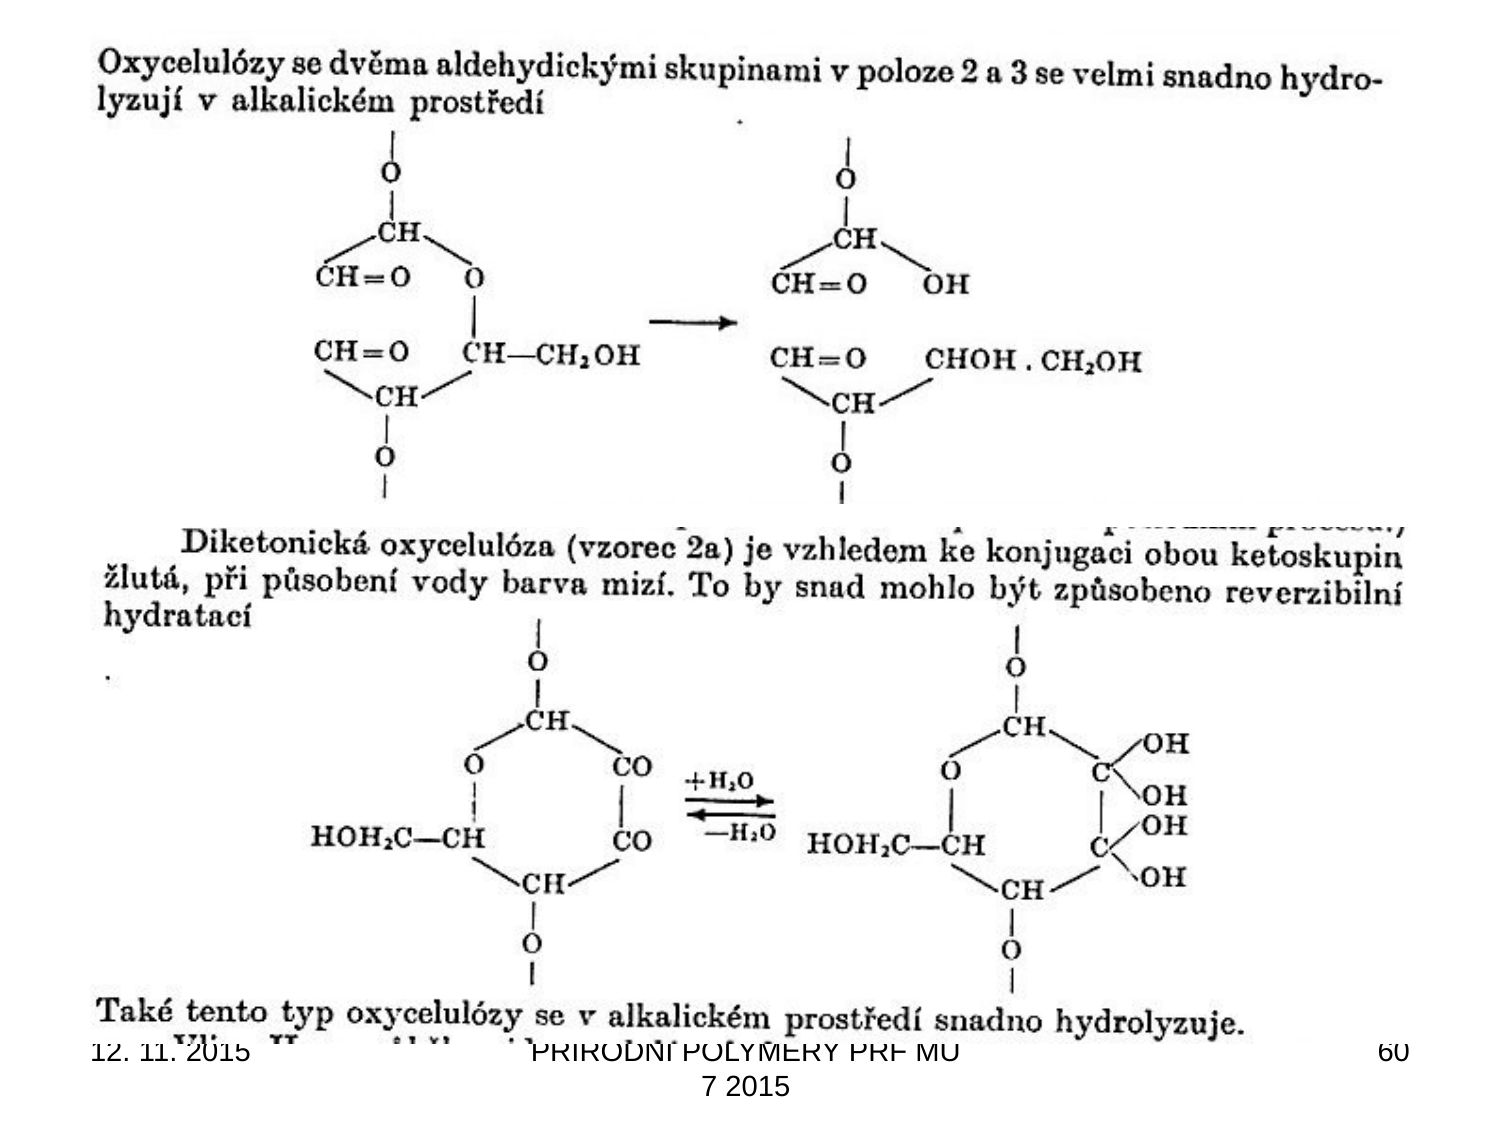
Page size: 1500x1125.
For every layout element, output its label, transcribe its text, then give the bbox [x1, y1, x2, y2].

picture [76, 526, 1412, 1044]
slide_number 12. 11. 2015 [74, 1049, 426, 1103]
picture [76, 30, 1401, 504]
footer PŘÍRODNÍ POLYMERY PŘF MU 7 2015 [512, 1052, 988, 1103]
slide_number 60 [1074, 1024, 1426, 1103]
